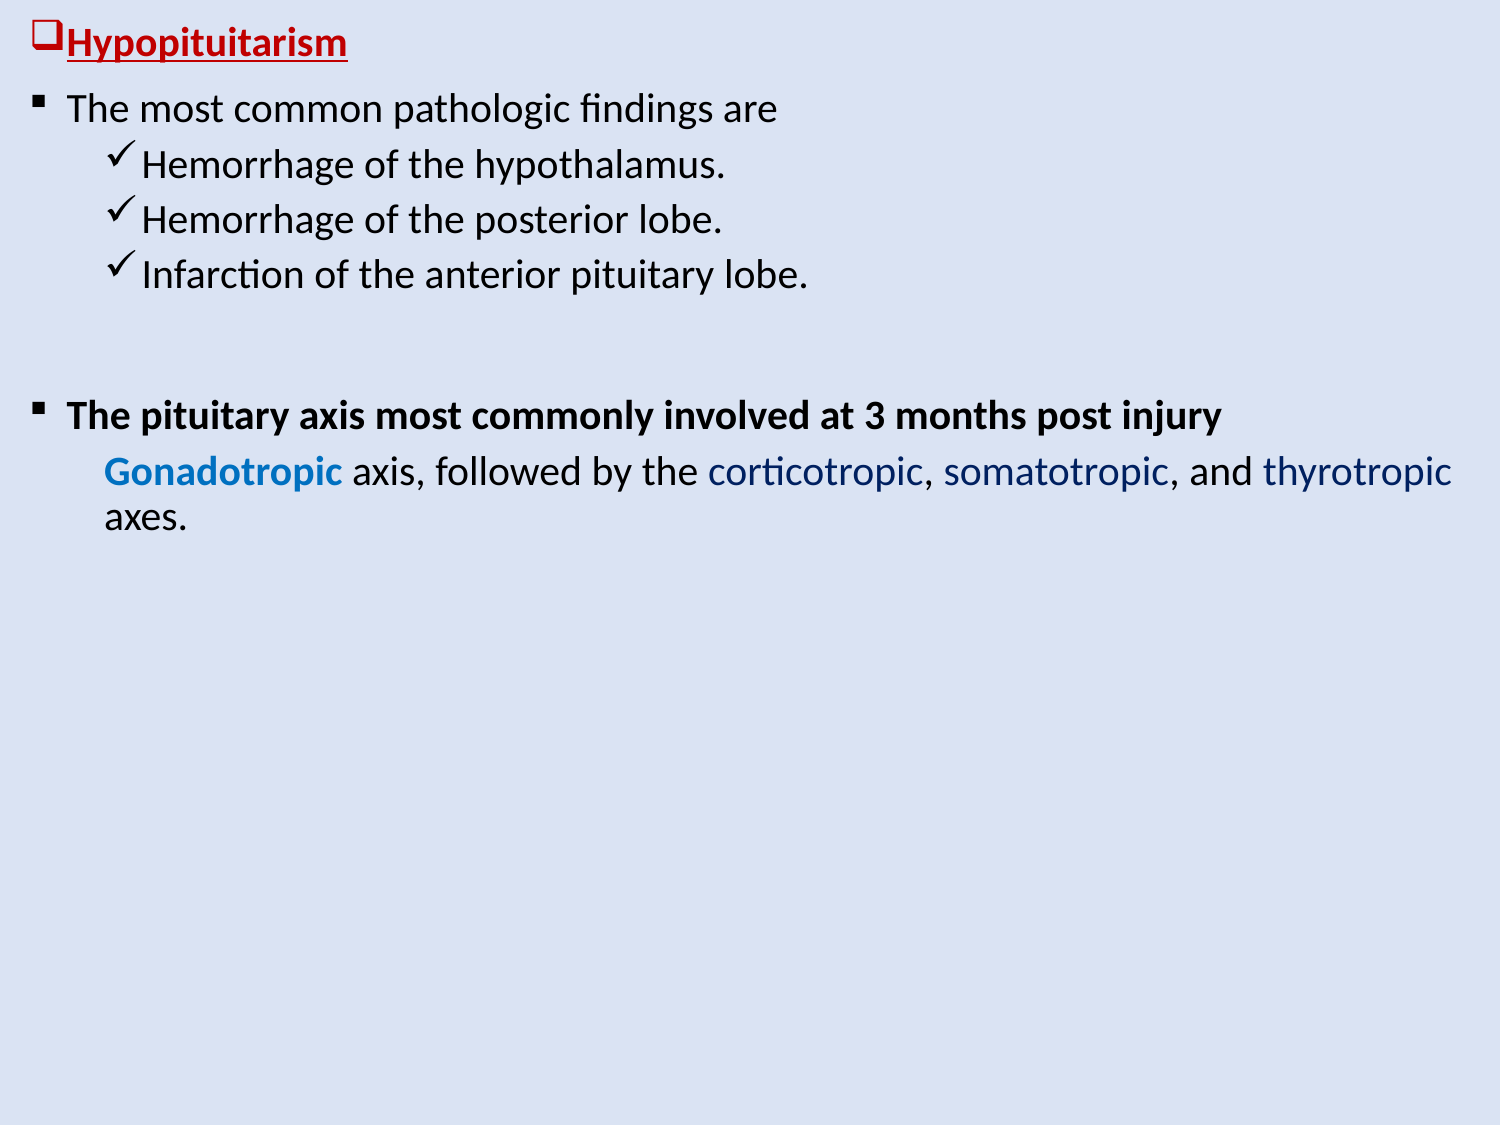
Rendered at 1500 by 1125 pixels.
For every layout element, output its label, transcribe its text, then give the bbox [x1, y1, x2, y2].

list Hypopituitarism The most common pathologic findings are Hemorrhage of the hypothalamus. Hemorrhage of the posterior lobe. Infarction of the anterior pituitary lobe. The pituitary axis most commonly involved at 3 months post injury Gonadotropic axis, followed by the corticotropic, somatotropic, and thyrotropic axes. [14, 13, 1487, 1112]
